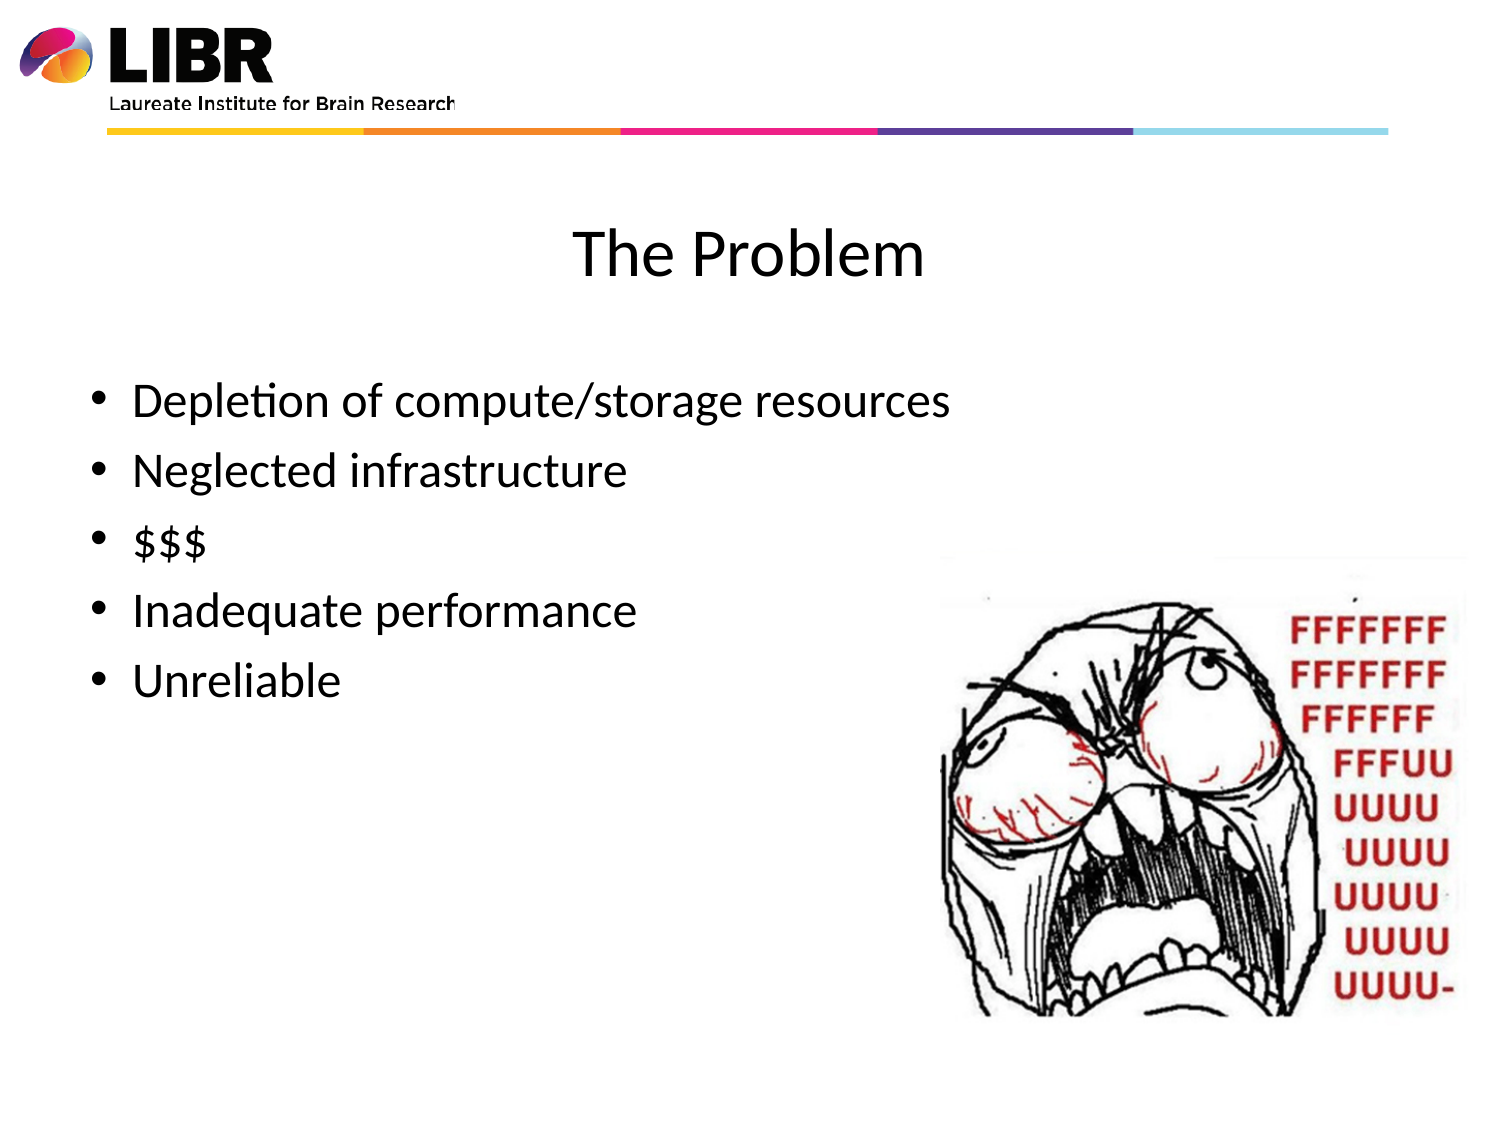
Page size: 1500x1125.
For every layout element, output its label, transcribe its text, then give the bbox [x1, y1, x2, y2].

title The Problem [75, 155, 1425, 343]
picture [939, 548, 1470, 1079]
list Depletion of compute/storage resources Neglected infrastructure $$$ Inadequate performance Unreliable [75, 360, 1425, 1000]
